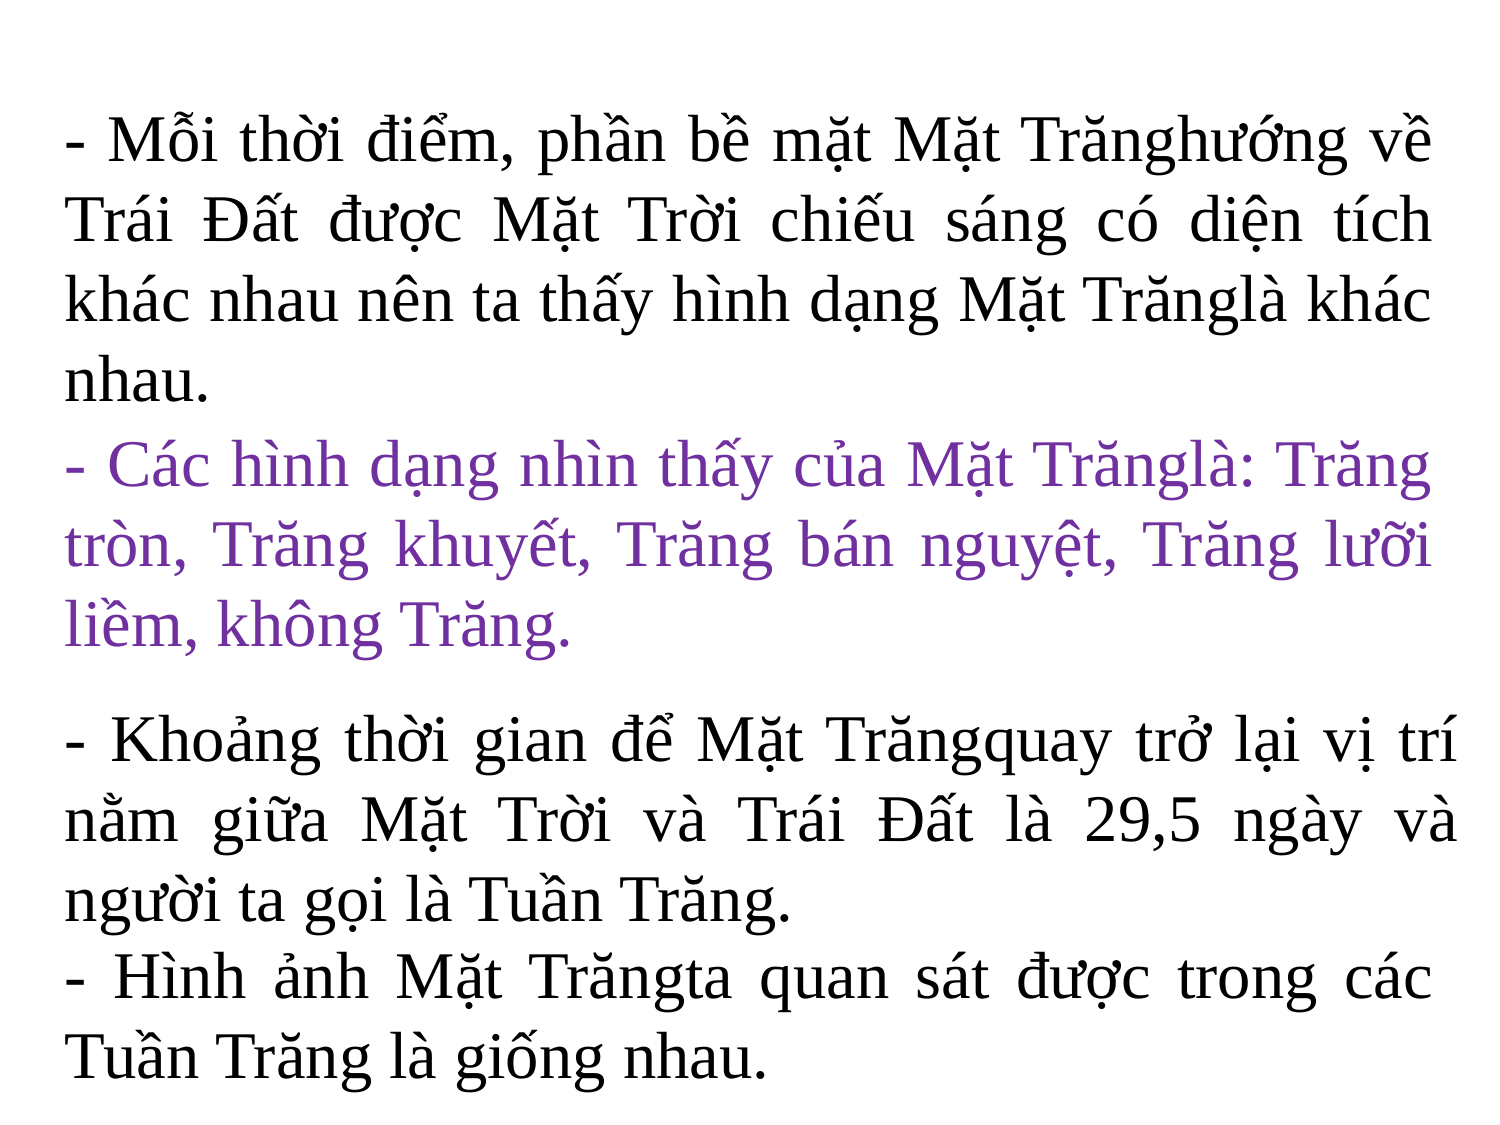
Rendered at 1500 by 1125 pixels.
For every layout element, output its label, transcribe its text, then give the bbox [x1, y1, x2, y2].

text_box - Các hình dạng nhìn thấy của Mặt Trănglà: Trăng tròn, Trăng khuyết, Trăng bán nguyệt, Trăng lưỡi liềm, không Trăng. [50, 412, 1450, 668]
text_box - Mỗi thời điểm, phần bề mặt Mặt Trănghướng về Trái Đất được Mặt Trời chiếu sáng có diện tích khác nhau nên ta thấy hình dạng Mặt Trănglà khác nhau. [50, 87, 1450, 412]
text_box - Hình ảnh Mặt Trăngta quan sát được trong các Tuần Trăng là giống nhau. [50, 924, 1450, 1100]
text_box - Khoảng thời gian để Mặt Trăngquay trở lại vị trí nằm giữa Mặt Trời và Trái Đất là 29,5 ngày và người ta gọi là Tuần Trăng. [49, 687, 1475, 943]
